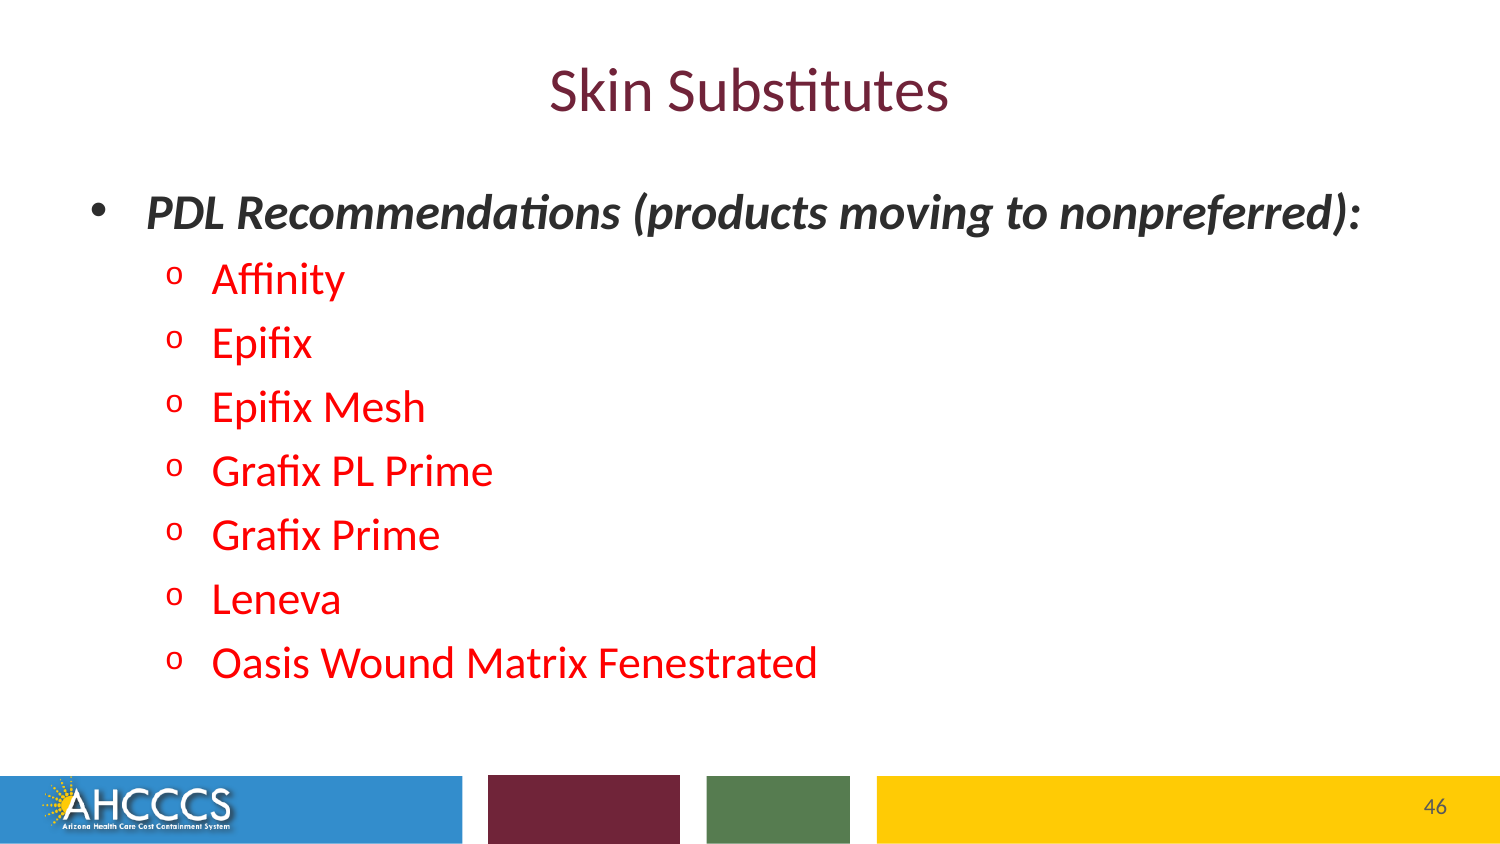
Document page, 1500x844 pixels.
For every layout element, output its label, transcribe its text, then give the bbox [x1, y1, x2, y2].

title Skin Substitutes [75, 22, 1425, 163]
list PDL Recommendations (products moving to nonpreferred): Affinity Epifix Epifix Mesh Grafix PL Prime Grafix Prime Leneva Oasis Wound Matrix Fenestrated [75, 171, 1425, 729]
picture [42, 776, 230, 830]
